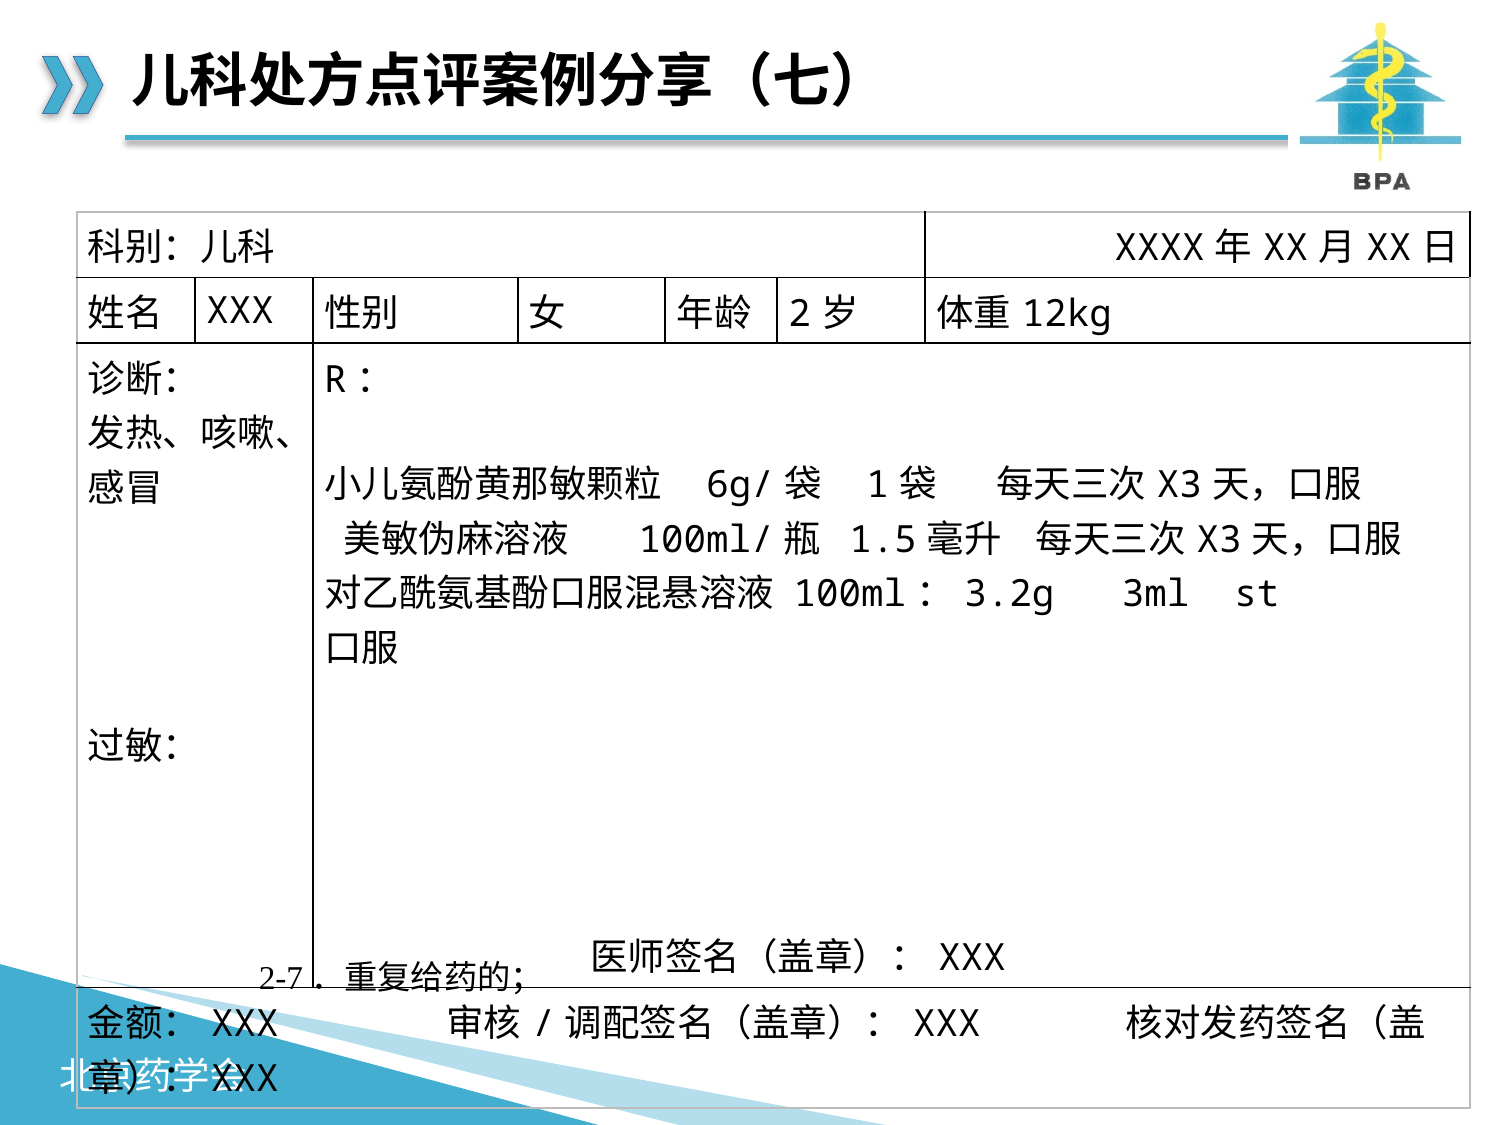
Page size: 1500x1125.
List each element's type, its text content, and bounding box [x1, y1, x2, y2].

text_box 2-7．重复给药的； [206, 928, 957, 1004]
table_cell 姓名 [78, 278, 194, 342]
table_cell 诊断： 发热、咳嗽、感冒 过敏： [78, 344, 312, 987]
table_cell 2岁 [778, 278, 924, 342]
table_cell 金额：XXX 审核/调配签名（盖章）：XXX 核对发药签名（盖章）：XXX [78, 988, 1469, 1107]
table_cell 体重12kg [926, 278, 1469, 342]
table_cell 性别 [314, 278, 517, 342]
title 儿科处方点评案例分享（七） [116, 33, 1263, 132]
table_header XXXX年XX月XX日 [926, 213, 1469, 277]
picture [1288, 15, 1476, 194]
table_cell R： 小儿氨酚黄那敏颗粒 6g/袋 1袋 每天三次X3天，口服 美敏伪麻溶液 100ml/瓶 1.5毫升 每天三次X3天，口服 对乙酰氨基酚口服混悬溶液 100ml：3.2g 3ml st 口服 医师签名（盖章）：XXX [314, 344, 1469, 987]
table_header 科别：儿科 [78, 213, 924, 277]
table_cell XXX [196, 278, 312, 342]
table_cell 年龄 [666, 278, 776, 342]
table_cell 女 [519, 278, 664, 342]
